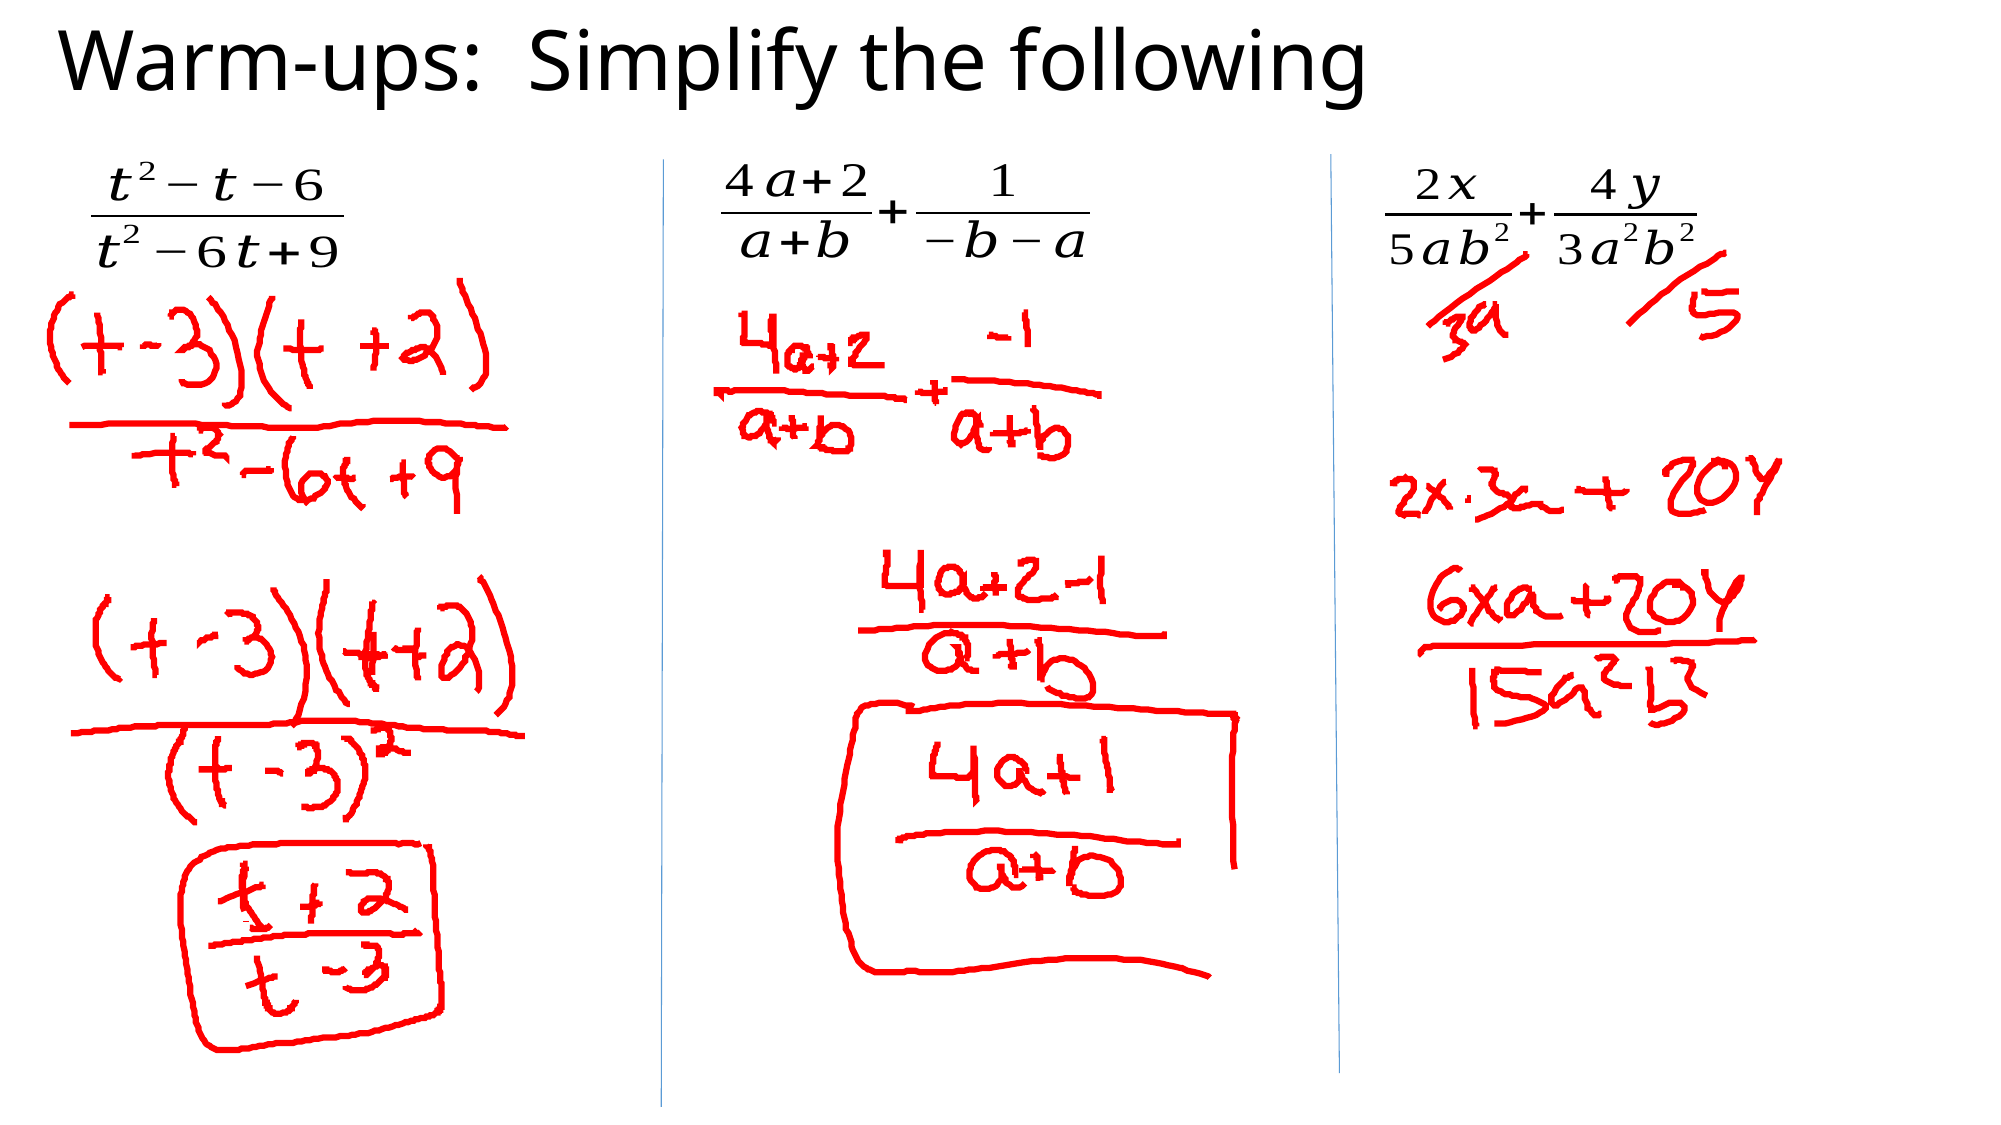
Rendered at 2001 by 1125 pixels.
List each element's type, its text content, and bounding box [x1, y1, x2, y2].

text_box [199, 634, 218, 643]
text_box [372, 346, 377, 371]
text_box [836, 702, 1211, 979]
text_box [1649, 581, 1694, 623]
text_box [152, 645, 157, 676]
text_box [1081, 854, 1122, 892]
text_box [95, 596, 122, 680]
text_box [1427, 253, 1528, 327]
text_box [70, 720, 525, 737]
text_box [1437, 494, 1451, 510]
text_box [936, 566, 987, 600]
text_box [370, 727, 411, 755]
text_box [372, 329, 377, 345]
text_box [1470, 586, 1485, 602]
text_box [273, 587, 308, 721]
text_box [1609, 488, 1627, 494]
text_box [716, 389, 907, 401]
text_box [1053, 833, 1179, 845]
text_box [1648, 666, 1686, 726]
text_box [1065, 577, 1093, 586]
text_box [1009, 434, 1013, 445]
text_box [1099, 555, 1104, 605]
text_box [1486, 604, 1501, 621]
text_box [1494, 668, 1542, 673]
text_box [134, 452, 194, 457]
title Warm-ups: Simplify the following [42, 0, 1926, 120]
text_box [972, 745, 976, 762]
text_box [214, 736, 222, 768]
text_box [1576, 488, 1607, 494]
text_box [1426, 485, 1436, 494]
text_box [1031, 407, 1069, 459]
text_box [392, 646, 418, 651]
text_box [179, 842, 443, 1051]
text_box [1550, 674, 1602, 716]
text_box [924, 631, 980, 672]
text_box [342, 738, 366, 820]
text_box [342, 456, 354, 478]
text_box [142, 343, 159, 347]
text_box [198, 427, 227, 459]
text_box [1330, 154, 1340, 1074]
text_box [830, 343, 834, 356]
text_box [401, 311, 444, 375]
text_box [402, 479, 408, 498]
text_box [858, 624, 1165, 637]
text_box [1010, 655, 1015, 668]
text_box [993, 572, 997, 586]
text_box [225, 611, 273, 676]
text_box [263, 924, 272, 930]
text_box [96, 312, 102, 345]
text_box [49, 293, 74, 384]
text_box [414, 658, 419, 681]
text_box [69, 420, 508, 429]
text_box [207, 296, 243, 406]
text_box [171, 455, 177, 487]
text_box [1589, 595, 1609, 604]
text_box [284, 436, 329, 505]
text_box [931, 382, 936, 390]
text_box [884, 549, 924, 611]
text_box [317, 579, 350, 705]
text_box [1595, 656, 1632, 687]
text_box [1664, 459, 1706, 515]
text_box [1691, 291, 1738, 338]
text_box [850, 334, 885, 366]
text_box [996, 759, 1045, 794]
text_box [1470, 586, 1498, 625]
text_box [741, 410, 779, 445]
text_box [459, 277, 487, 391]
text_box [256, 955, 274, 980]
text_box [988, 334, 1009, 338]
text_box [1703, 571, 1743, 632]
text_box [1036, 638, 1094, 700]
text_box [364, 601, 378, 653]
text_box [1468, 303, 1509, 336]
text_box [1748, 456, 1780, 516]
text_box [1420, 638, 1756, 656]
text_box [1392, 477, 1421, 516]
text_box [343, 650, 387, 657]
text_box [256, 295, 292, 409]
text_box [1429, 567, 1465, 623]
text_box [951, 378, 1100, 397]
text_box [364, 655, 380, 690]
text_box [817, 355, 837, 359]
text_box [300, 351, 311, 389]
text_box [297, 742, 338, 809]
text_box [919, 702, 1237, 870]
text_box [953, 411, 990, 451]
text_box [299, 319, 305, 348]
text_box [390, 475, 415, 480]
text_box [1442, 316, 1466, 361]
text_box [1604, 476, 1613, 510]
text_box [167, 727, 198, 823]
text_box [241, 468, 272, 476]
text_box [99, 348, 104, 374]
text_box [265, 770, 284, 775]
text_box [427, 448, 461, 514]
text_box [249, 926, 261, 930]
text_box [1673, 659, 1708, 697]
text_box [781, 425, 807, 430]
text_box [243, 891, 263, 930]
text_box [741, 312, 777, 374]
text_box [917, 389, 945, 394]
text_box [214, 770, 227, 806]
text_box [1424, 481, 1446, 514]
text_box [261, 977, 297, 1015]
text_box [933, 394, 937, 405]
text_box [439, 604, 480, 692]
text_box [414, 627, 419, 649]
text_box [1506, 586, 1563, 618]
text_box [1023, 311, 1029, 348]
text_box [245, 975, 278, 987]
text_box [171, 435, 176, 452]
text_box [830, 359, 834, 370]
text_box [169, 309, 218, 386]
text_box [130, 642, 167, 648]
text_box [150, 618, 156, 643]
text_box [478, 575, 513, 716]
text_box [815, 415, 852, 452]
text_box [1585, 584, 1591, 616]
text_box [1017, 559, 1058, 601]
text_box [1570, 598, 1585, 602]
text_box [786, 345, 814, 372]
text_box [1492, 670, 1547, 725]
text_box [1471, 667, 1478, 727]
text_box [1509, 488, 1564, 512]
text_box [343, 479, 363, 508]
text_box [242, 862, 251, 891]
text_box [995, 649, 1030, 656]
text_box [1627, 252, 1727, 326]
text_box [1696, 459, 1737, 504]
text_box [1613, 575, 1662, 633]
text_box [992, 429, 1029, 434]
text_box [1475, 468, 1512, 520]
